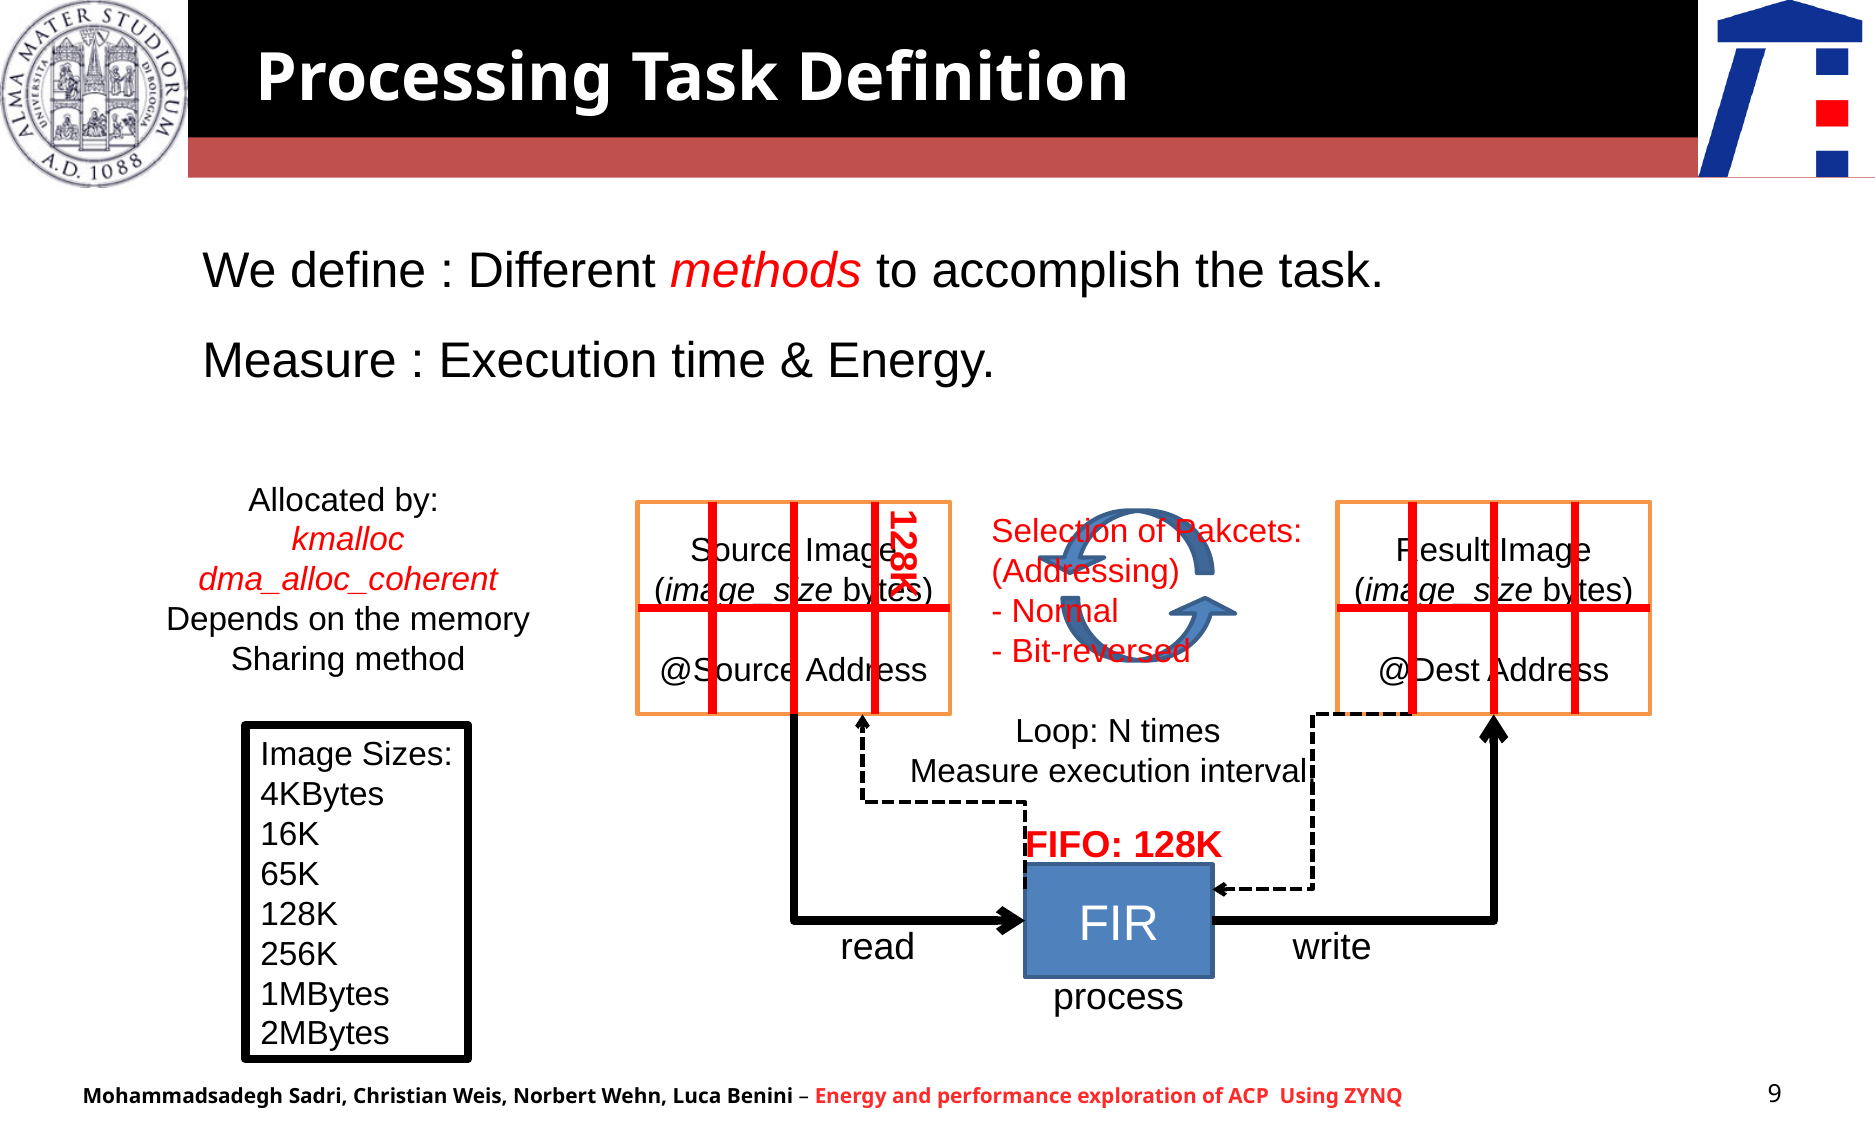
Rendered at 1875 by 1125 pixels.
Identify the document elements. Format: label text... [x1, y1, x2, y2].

footer 9 [1601, 1070, 1798, 1113]
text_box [855, 720, 1032, 884]
text_box Source Image (image_size bytes) @Source Address [879, 500, 952, 700]
picture [1698, 0, 1875, 177]
text_box Loop: N times Measure execution interval. [1013, 701, 1342, 797]
text_box Selection of Pakcets: (Addressing) - Normal - Bit-reversed [976, 501, 1318, 677]
text_box process [1038, 964, 1200, 1025]
text_box Source Image (image_size bytes) @Source Address [635, 500, 875, 716]
picture [0, 0, 188, 188]
text_box Result Image (image_size bytes) @Dest Address [1335, 500, 1652, 716]
text_box Allocated by: kmalloc dma_alloc_coherent Depends on the memory Sharing method [151, 470, 546, 685]
text_box Image Sizes: 4KBytes 16K 65K 128K 256K 1MBytes 2MBytes [245, 724, 469, 1060]
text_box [1212, 714, 1495, 921]
text_box FIFO: 128K [1035, 812, 1206, 873]
text_box We define : Different methods to accomplish the task. Measure : Execution time & Energy. [112, 199, 1432, 395]
text_box read [825, 943, 931, 975]
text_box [1212, 714, 1413, 890]
text_box Processing Task Definition [240, 26, 1693, 120]
text_box write [1277, 930, 1387, 975]
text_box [806, 701, 1013, 934]
text_box 128K [875, 494, 936, 607]
text_box FIR [1023, 873, 1215, 979]
